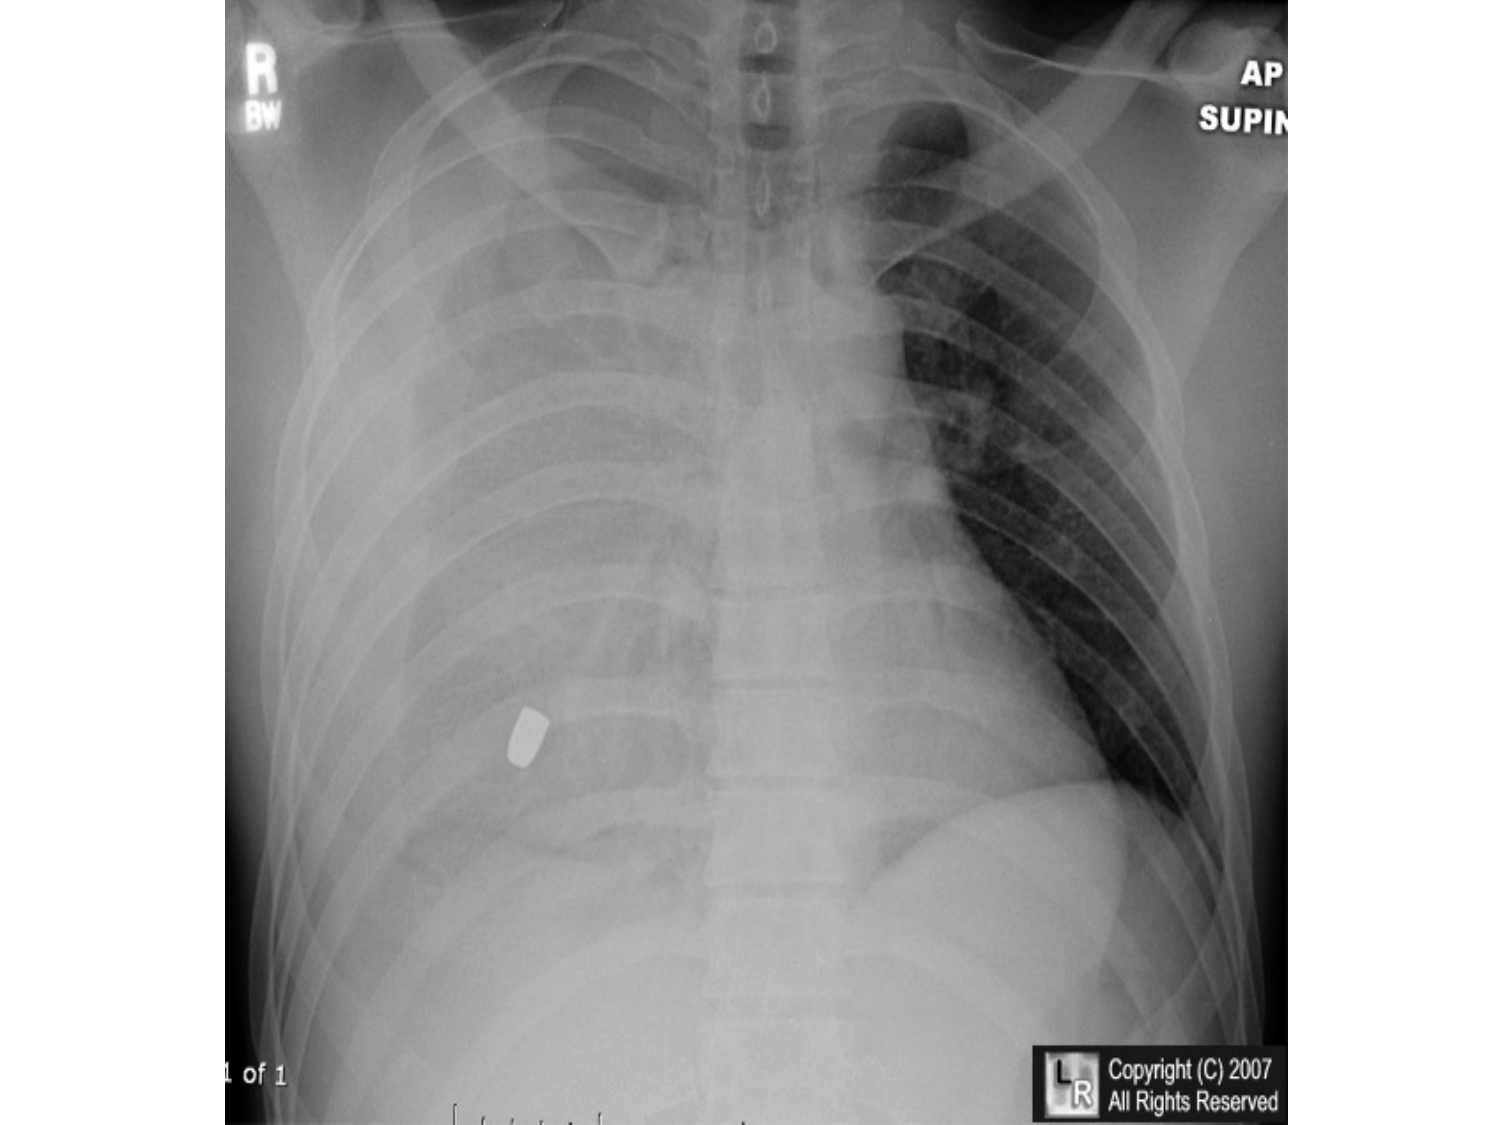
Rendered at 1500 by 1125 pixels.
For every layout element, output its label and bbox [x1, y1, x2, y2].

picture [224, 0, 1288, 1125]
